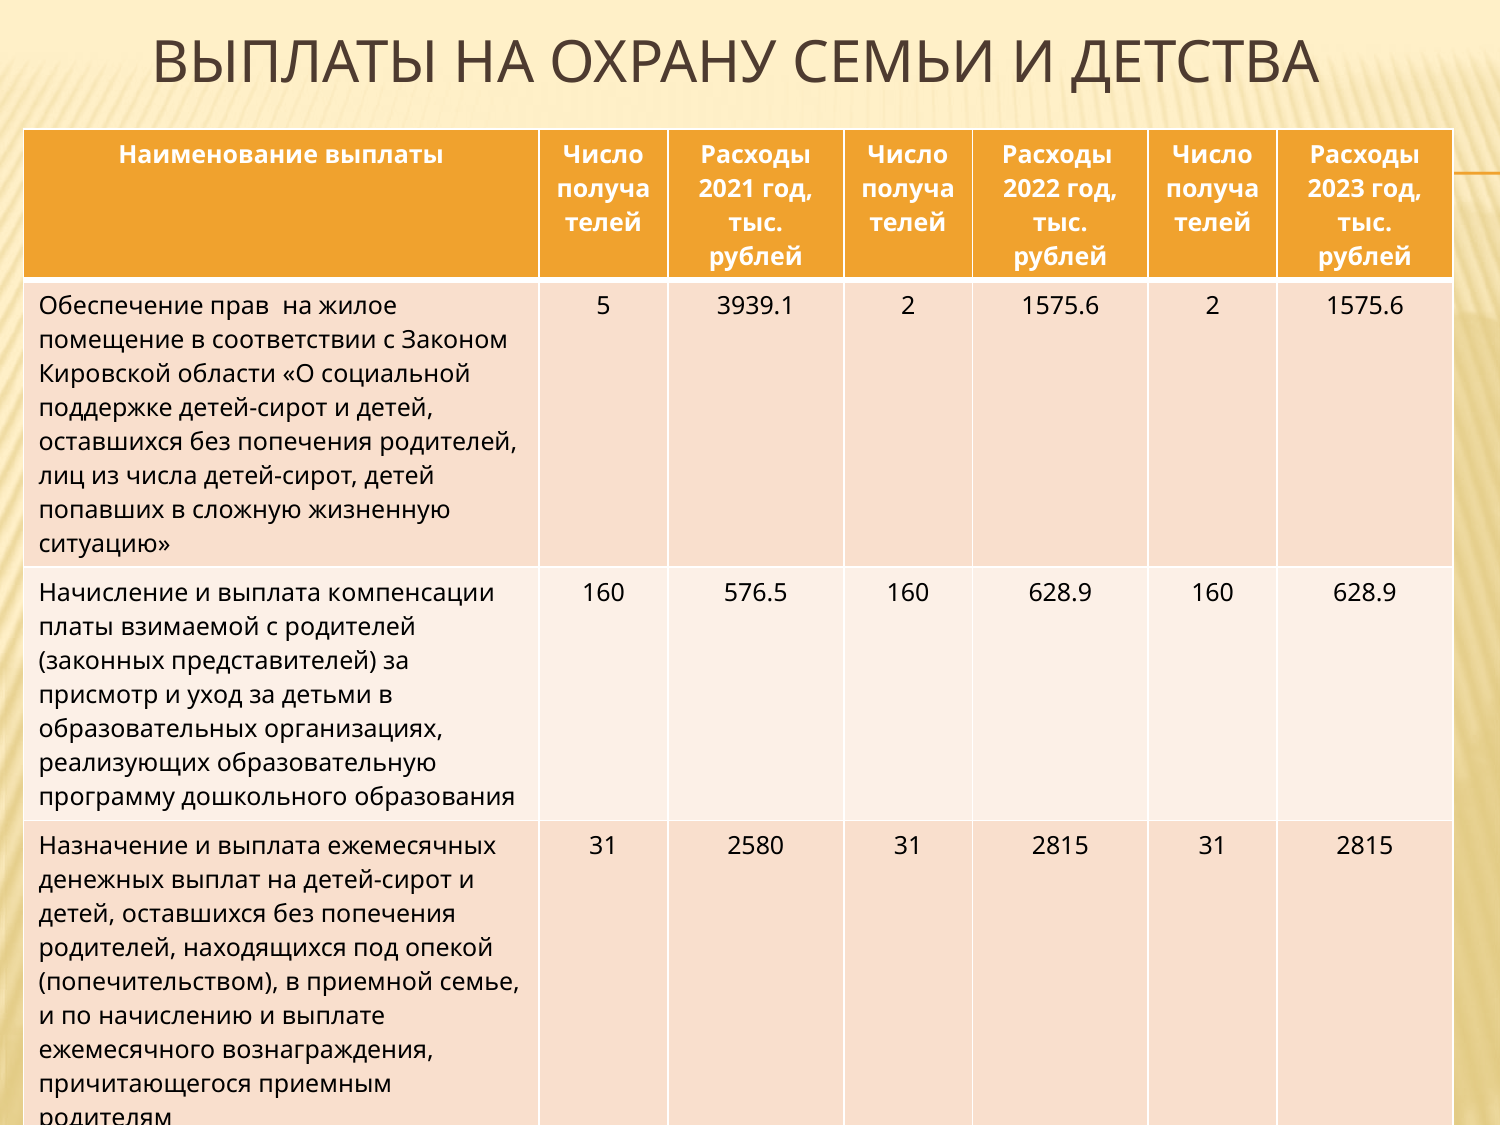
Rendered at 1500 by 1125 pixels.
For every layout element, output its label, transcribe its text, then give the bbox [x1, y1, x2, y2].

table_cell 160 [845, 568, 972, 820]
table_cell 160 [1149, 568, 1276, 820]
table_cell Обеспечение прав на жилое помещение в соответствии с Законом Кировской области «О социальной поддержке детей-сирот и детей, оставшихся без попечения родителей, лиц из числа детей-сирот, детей попавших в сложную жизненную ситуацию» [24, 283, 538, 566]
table_cell 576.5 [669, 568, 843, 820]
title Выплаты на охрану семьи и детства [46, 0, 1425, 119]
table_header Расходы 2023 год, тыс. рублей [1278, 130, 1452, 277]
table_cell 2815 [973, 821, 1147, 1125]
table_header Расходы 2022 год, тыс. рублей [973, 130, 1147, 277]
table_cell Назначение и выплата ежемесячных денежных выплат на детей-сирот и детей, оставшихся без попечения родителей, находящихся под опекой (попечительством), в приемной семье, и по начислению и выплате ежемесячного вознаграждения, причитающегося приемным родителям [24, 821, 538, 1125]
table_header Наименование выплаты [24, 130, 538, 277]
table_cell 1575.6 [973, 283, 1147, 566]
table_cell 31 [845, 821, 972, 1125]
table_cell 160 [540, 568, 667, 820]
table_cell 31 [1149, 821, 1276, 1125]
table_cell 5 [540, 283, 667, 566]
table_cell 628.9 [973, 568, 1147, 820]
table_cell 3939.1 [669, 283, 843, 566]
table_cell 31 [540, 821, 667, 1125]
table_header Расходы 2021 год, тыс. рублей [669, 130, 843, 277]
table_cell 628.9 [1278, 568, 1452, 820]
table_header Число получателей [540, 130, 667, 277]
table_cell 2 [845, 283, 972, 566]
table_cell 1575.6 [1278, 283, 1452, 566]
table_cell 2580 [669, 821, 843, 1125]
table_header Число получателей [1149, 130, 1276, 277]
table_cell 2 [1149, 283, 1276, 566]
table_cell 2815 [1278, 821, 1452, 1125]
table_header Число получателей [845, 130, 972, 277]
table_cell Начисление и выплата компенсации платы взимаемой с родителей (законных представителей) за присмотр и уход за детьми в образовательных организациях, реализующих образовательную программу дошкольного образования [24, 568, 538, 820]
